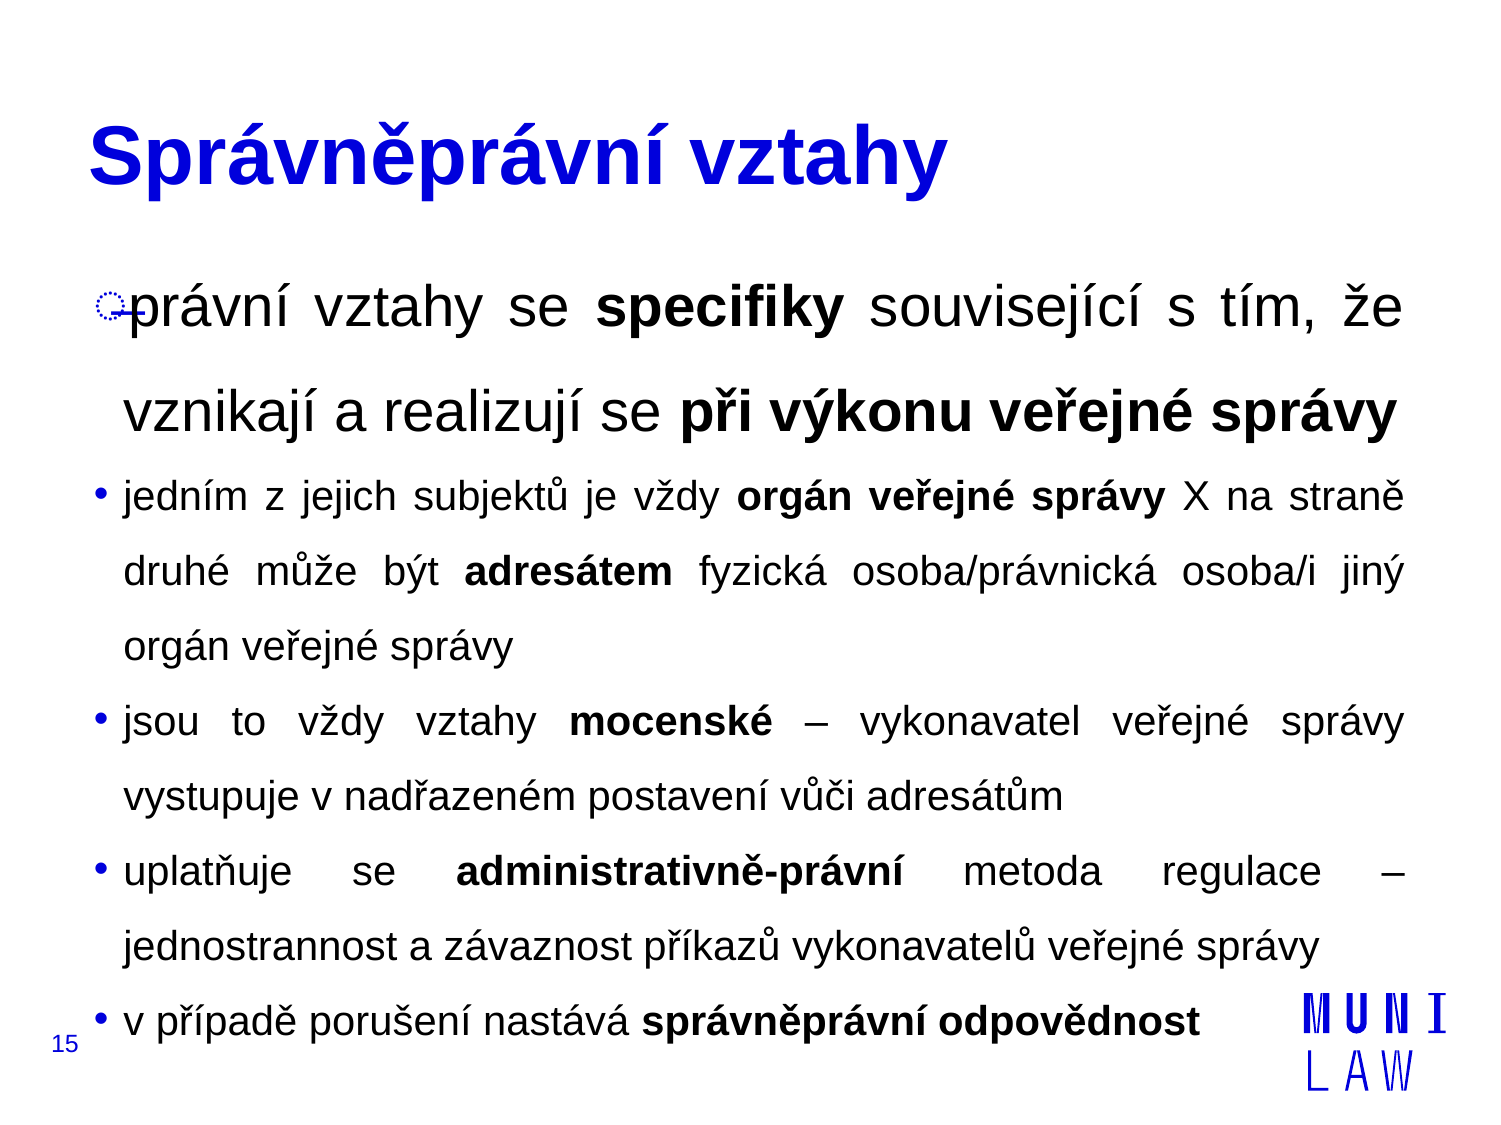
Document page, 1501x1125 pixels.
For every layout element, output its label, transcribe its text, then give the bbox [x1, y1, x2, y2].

slide_number 15 [50, 1021, 82, 1063]
list právní vztahy se specifiky související s tím, že vznikají a realizují se při výkonu veřejné správy jedním z jejich subjektů je vždy orgán veřejné správy X na straně druhé může být adresátem fyzická osoba/právnická osoba/i jiný orgán veřejné správy jsou to vždy vztahy mocenské – vykonavatel veřejné správy vystupuje v nadřazeném postavení vůči adresátům uplatňuje se administrativně-právní metoda regulace – jednostrannost a závaznost příkazů vykonavatelů veřejné správy v případě porušení nastává správněprávní odpovědnost [81, 233, 1406, 913]
title Správněprávní vztahy [88, 118, 1412, 193]
